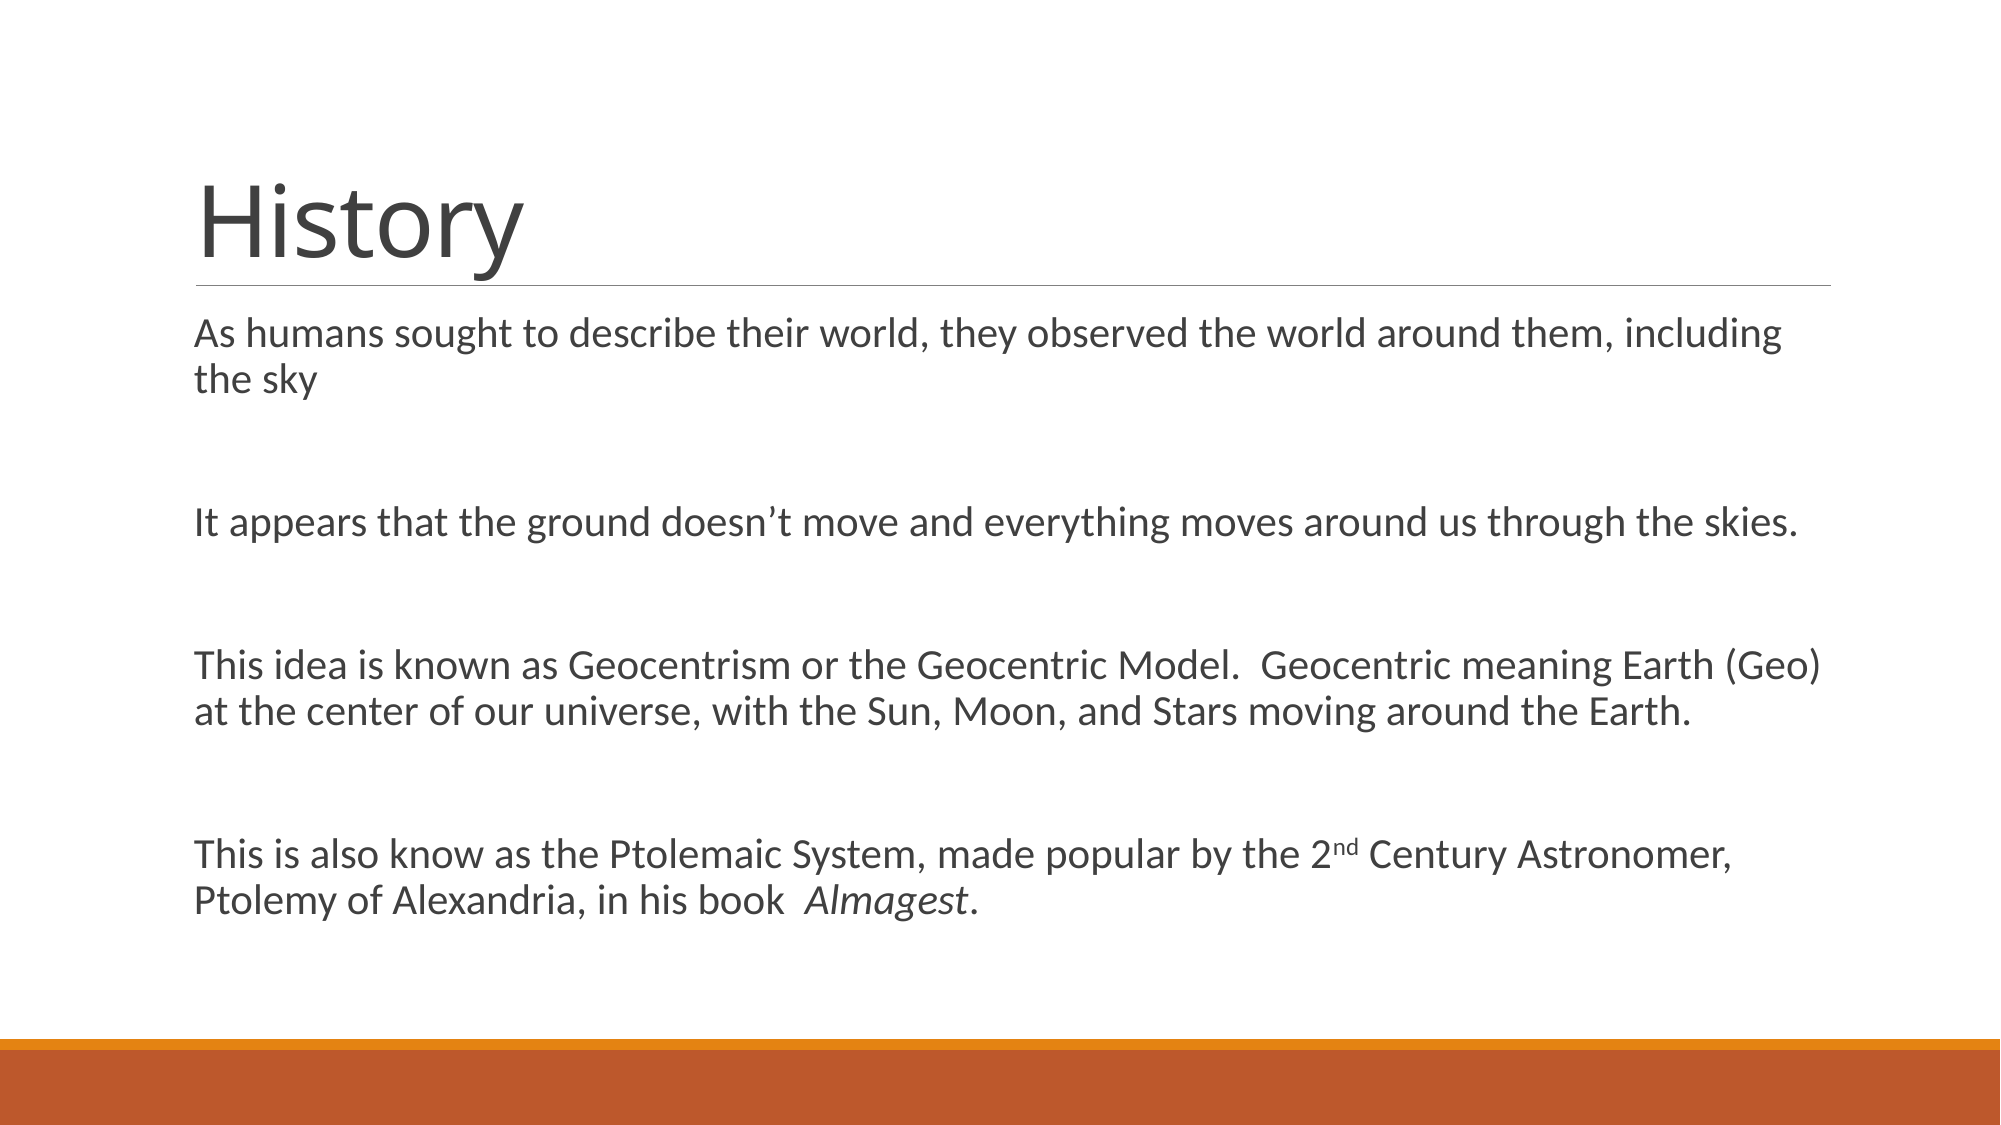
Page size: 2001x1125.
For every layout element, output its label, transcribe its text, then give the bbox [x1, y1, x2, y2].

list As humans sought to describe their world, they observed the world around them, including the sky It appears that the ground doesn’t move and everything moves around us through the skies. This idea is known as Geocentrism or the Geocentric Model. Geocentric meaning Earth (Geo) at the center of our universe, with the Sun, Moon, and Stars moving around the Earth. This is also know as the Ptolemaic System, made popular by the 2nd Century Astronomer, Ptolemy of Alexandria, in his book Almagest. [180, 302, 1830, 963]
title History [180, 47, 1830, 285]
